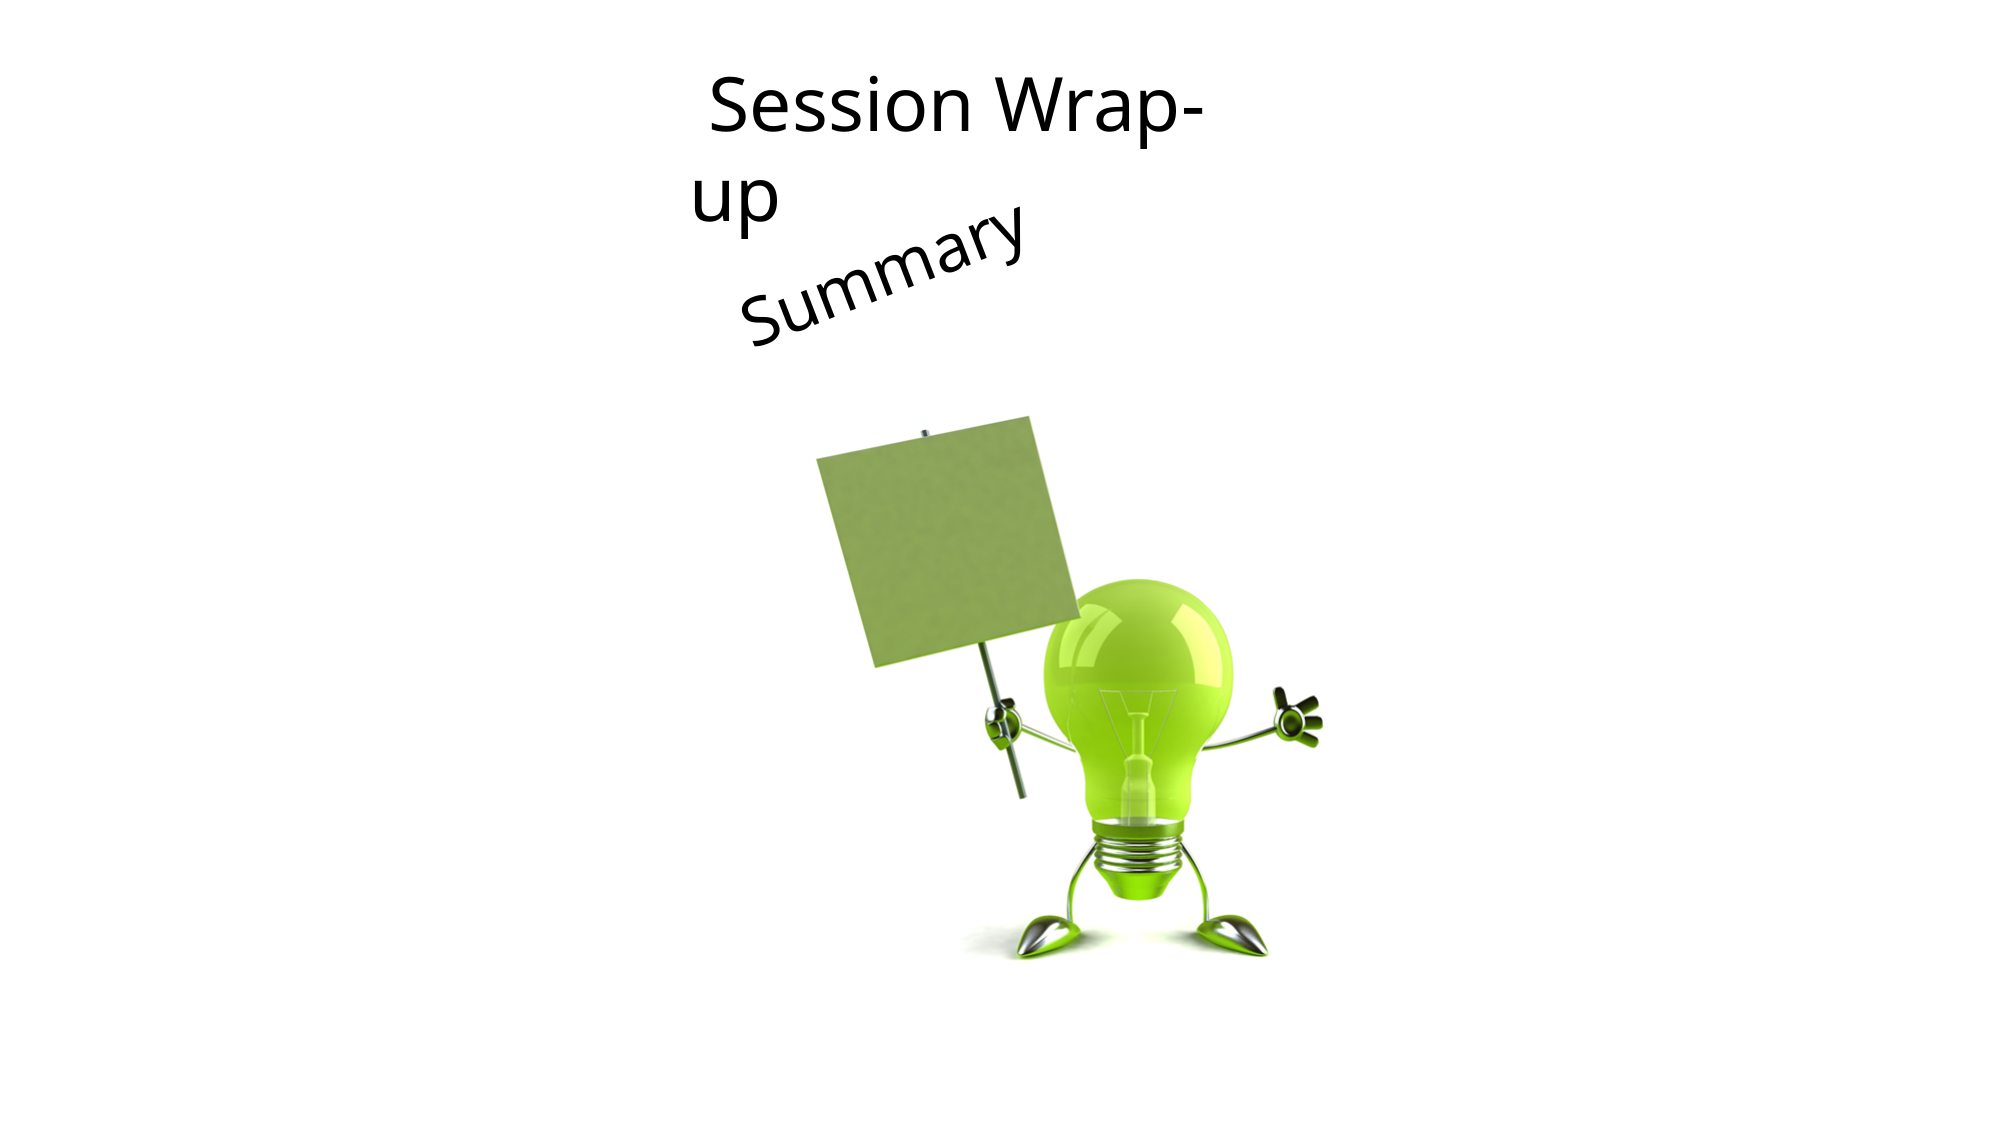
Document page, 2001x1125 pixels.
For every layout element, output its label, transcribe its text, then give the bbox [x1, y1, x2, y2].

text_box Session Wrap-up [674, 49, 1257, 245]
text_box Summary [711, 245, 1079, 374]
picture [773, 401, 1435, 997]
